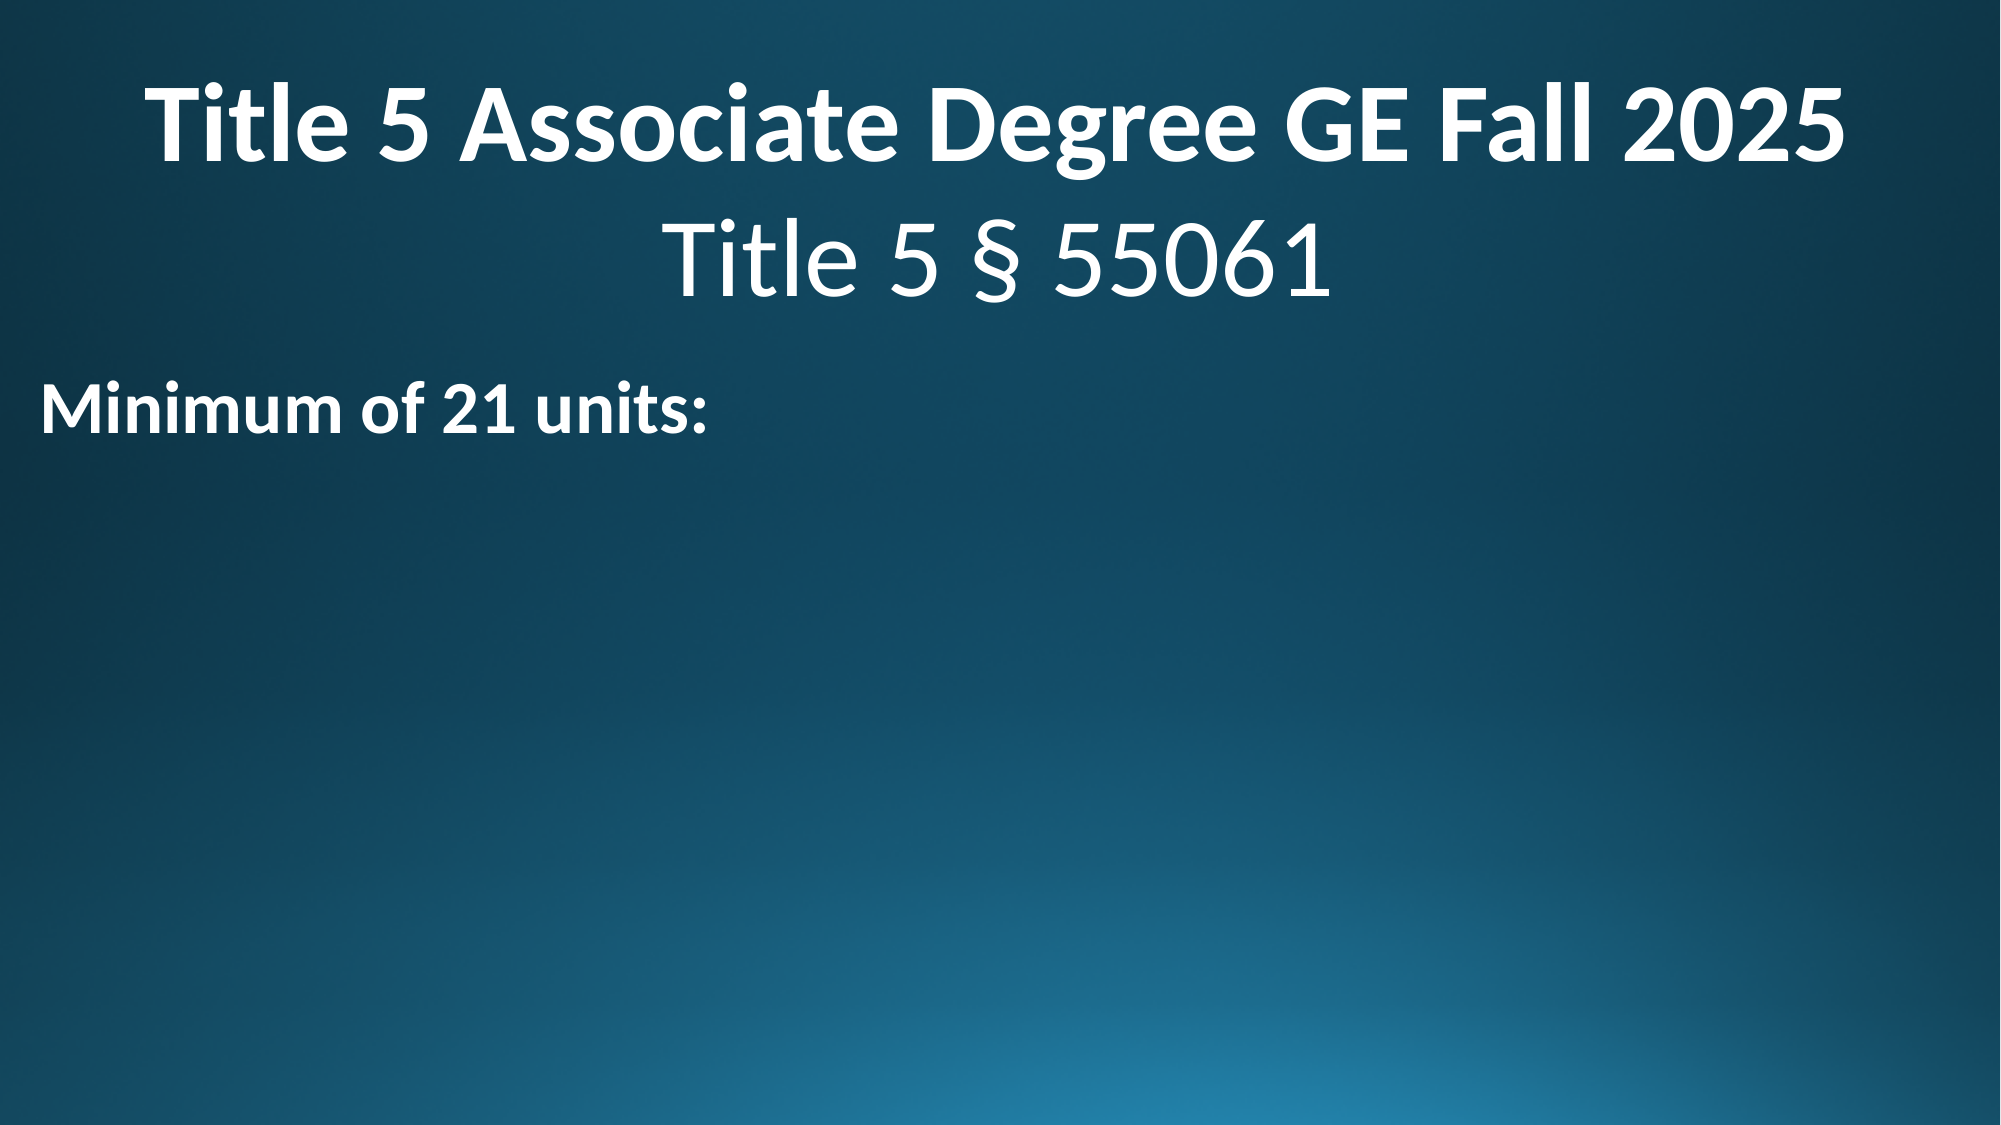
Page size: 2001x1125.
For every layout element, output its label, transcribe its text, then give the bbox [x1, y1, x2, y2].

picture [0, 0, 2001, 1125]
text_box Minimum of 21 units: [24, 351, 1999, 457]
text_box Title 5 Associate Degree GE Fall 2025 Title 5 § 55061 [0, 41, 1999, 327]
